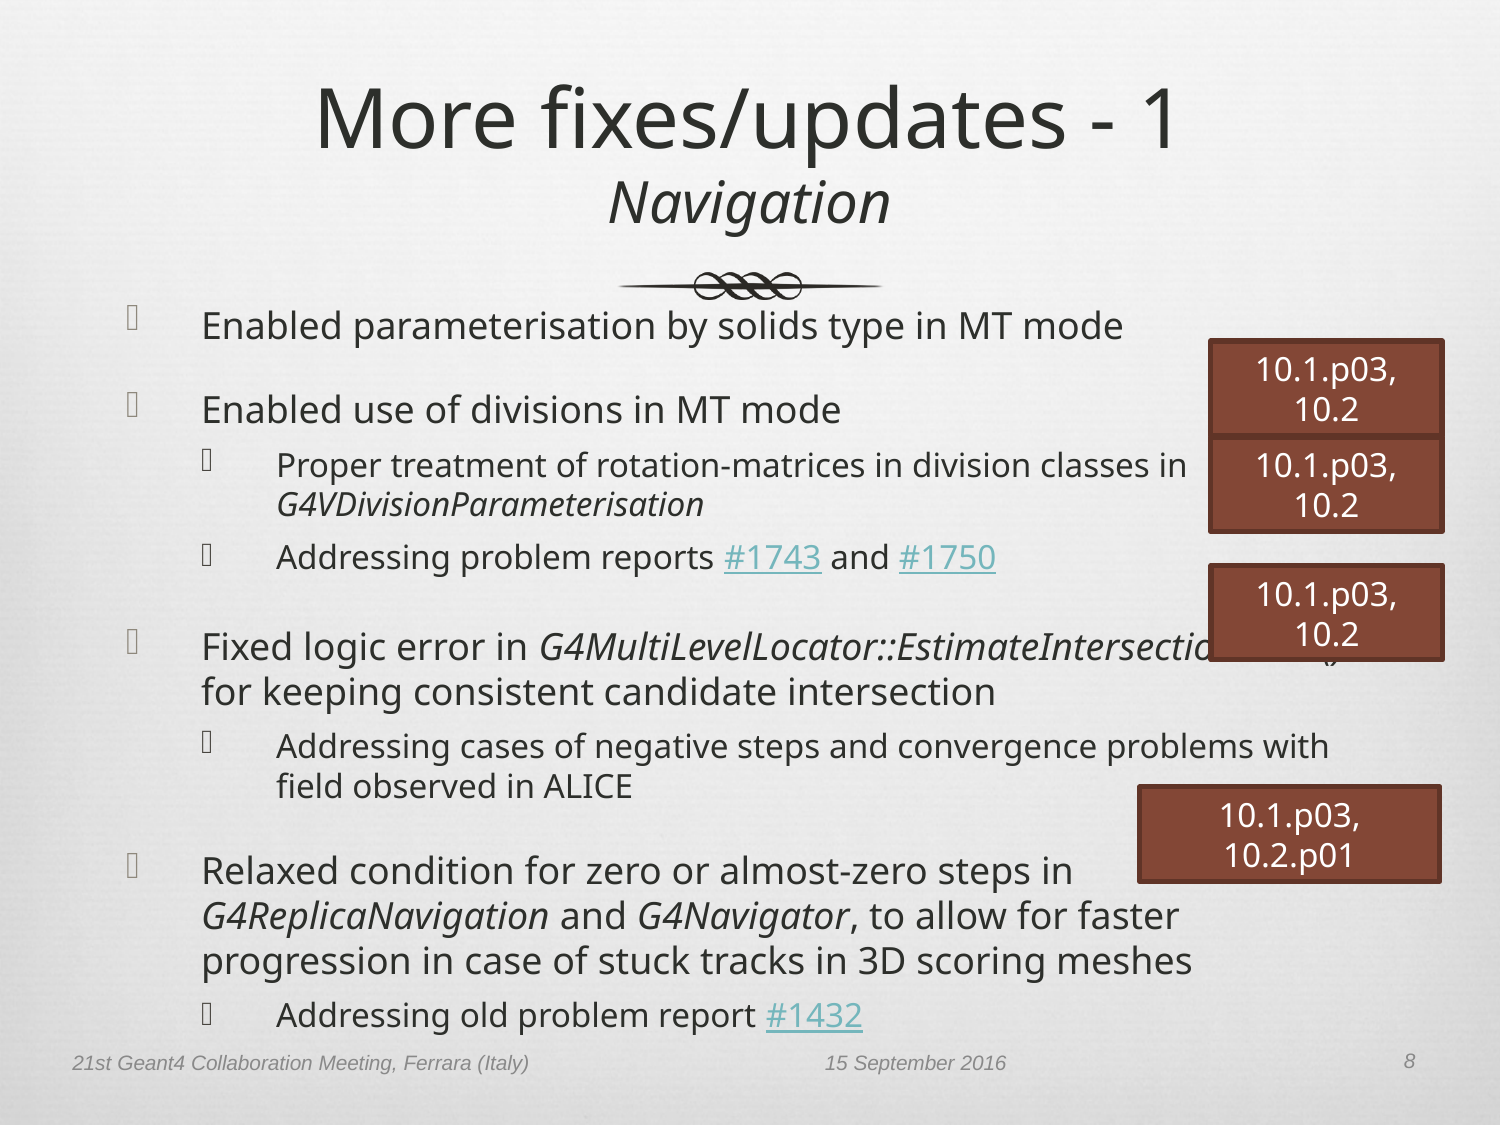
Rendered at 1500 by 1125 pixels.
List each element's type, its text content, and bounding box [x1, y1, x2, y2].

text_box 10.1.p03, 10.2 [1208, 563, 1445, 662]
text_box 10.1.p03, 10.2 [1208, 338, 1445, 434]
title More fixes/updates - 1 Navigation [112, 37, 1388, 263]
slide_number 8 [1365, 1029, 1454, 1090]
footer 21st Geant4 Collaboration Meeting, Ferrara (Italy) [57, 1031, 763, 1092]
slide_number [749, 1033, 1022, 1093]
list Enabled parameterisation by solids type in MT mode Enabled use of divisions in MT mode Proper treatment of rotation-matrices in division classes in G4VDivisionParameterisation Addressing problem reports #1743 and #1750 Fixed logic error in G4MultiLevelLocator::EstimateIntersectionPoint() for keeping consistent candidate intersection Addressing cases of negative steps and convergence problems with field observed in ALICE Relaxed condition for zero or almost-zero steps in G4ReplicaNavigation and G4Navigator, to allow for faster progression in case of stuck tracks in 3D scoring meshes Addressing old problem report #1432 [111, 314, 1386, 1033]
text_box 10.1.p03, 10.2.p01 [1137, 784, 1442, 884]
picture [615, 272, 885, 300]
text_box 10.1.p03, 10.2 [1208, 434, 1445, 534]
